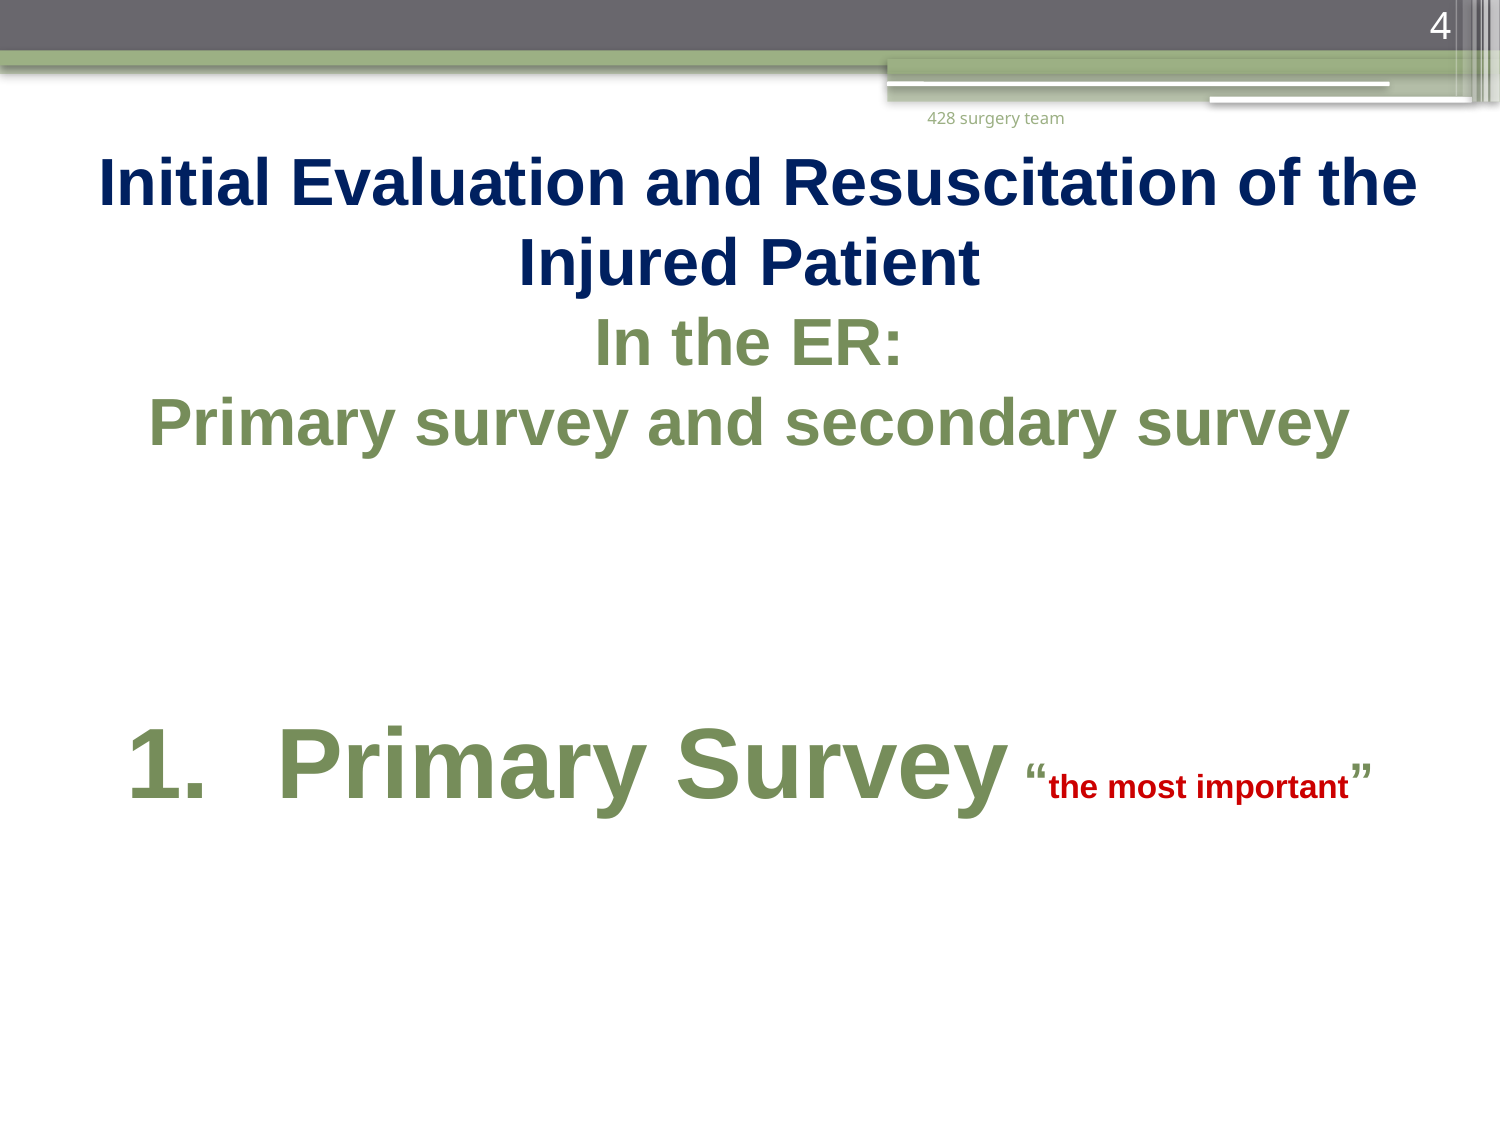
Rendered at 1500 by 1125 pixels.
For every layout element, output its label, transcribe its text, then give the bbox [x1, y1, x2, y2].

text_box Initial Evaluation and Resuscitation of the Injured Patient In the ER: Primary survey and secondary survey Primary Survey “the most important” [41, 131, 1459, 946]
footer 428 surgery team [862, 100, 1080, 176]
slide_number 4 [1341, 0, 1466, 61]
